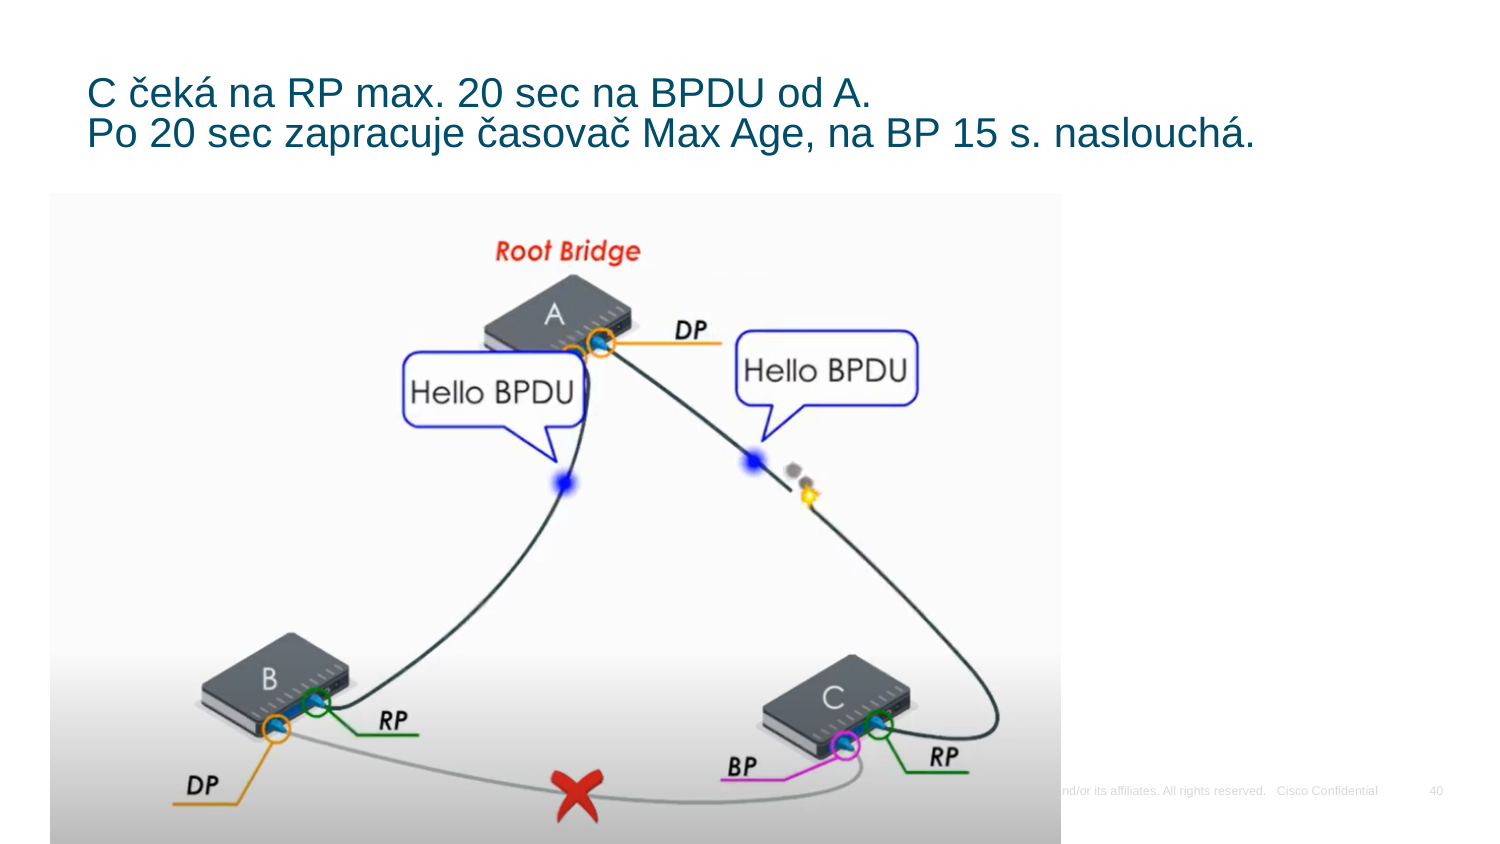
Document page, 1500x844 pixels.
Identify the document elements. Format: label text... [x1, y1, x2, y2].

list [49, 193, 1061, 844]
title C čeká na RP max. 20 sec na BPDU od A. Po 20 sec zapracuje časovač Max Age, na BP 15 s. naslouchá. [71, 55, 1441, 176]
